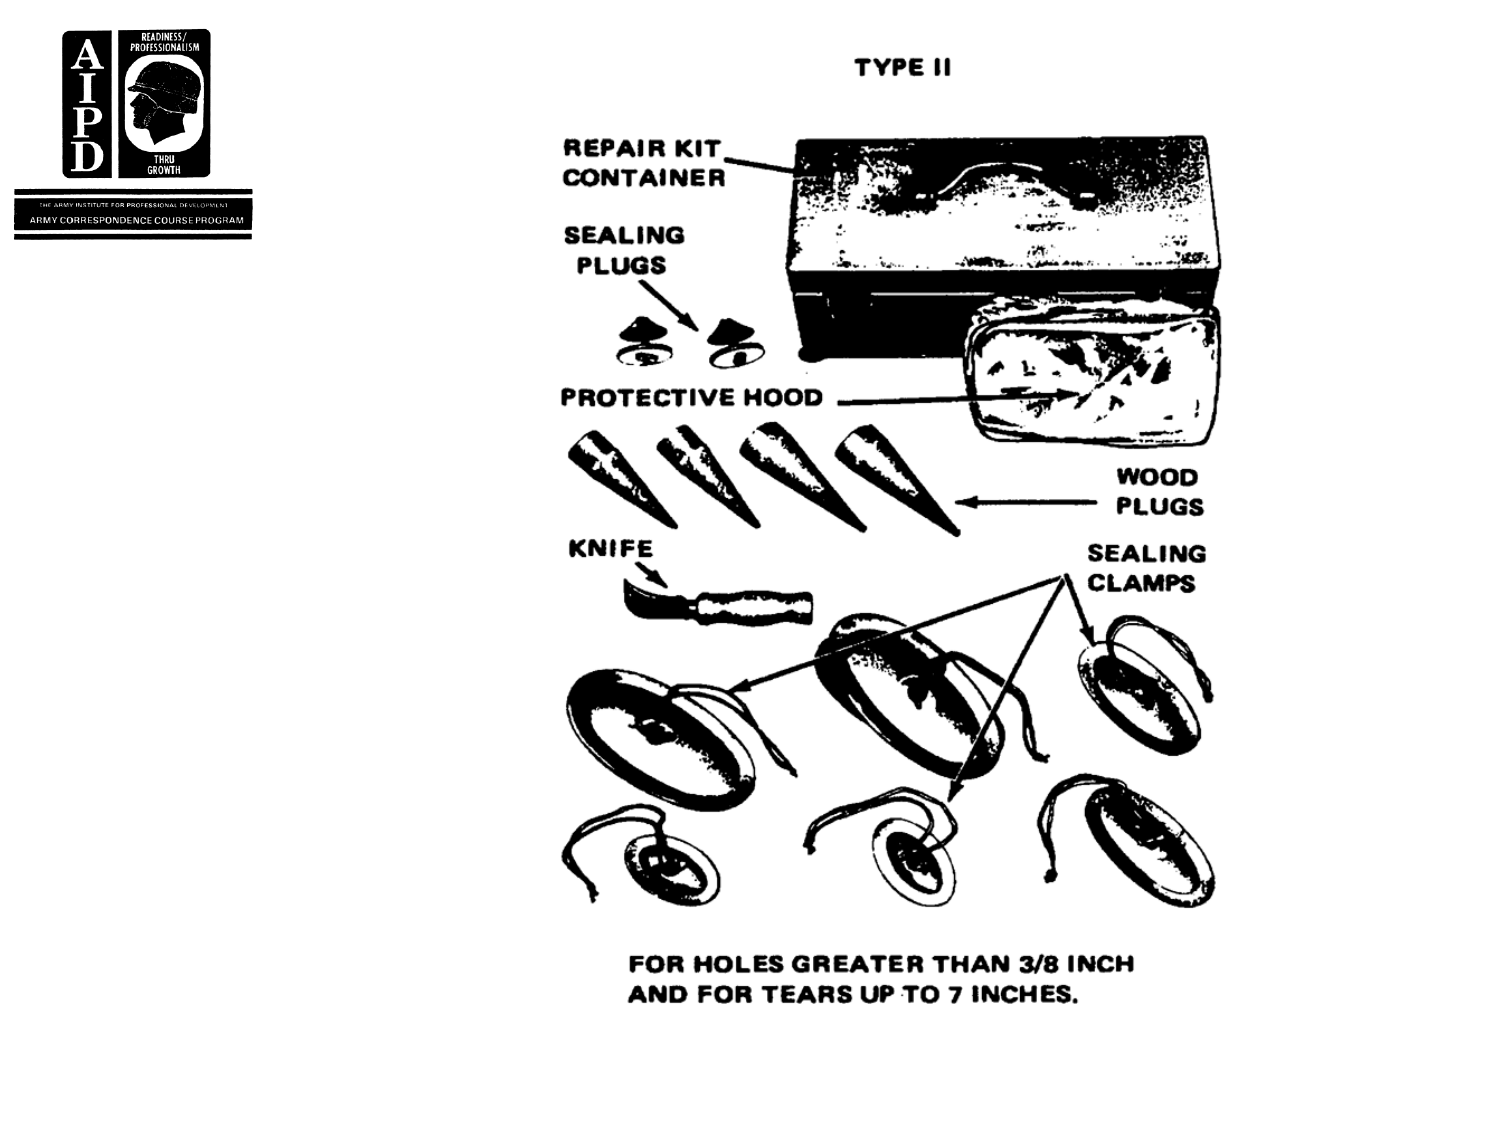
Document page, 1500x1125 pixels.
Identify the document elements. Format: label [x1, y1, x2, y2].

picture [537, 30, 1247, 1033]
picture [0, 24, 261, 244]
